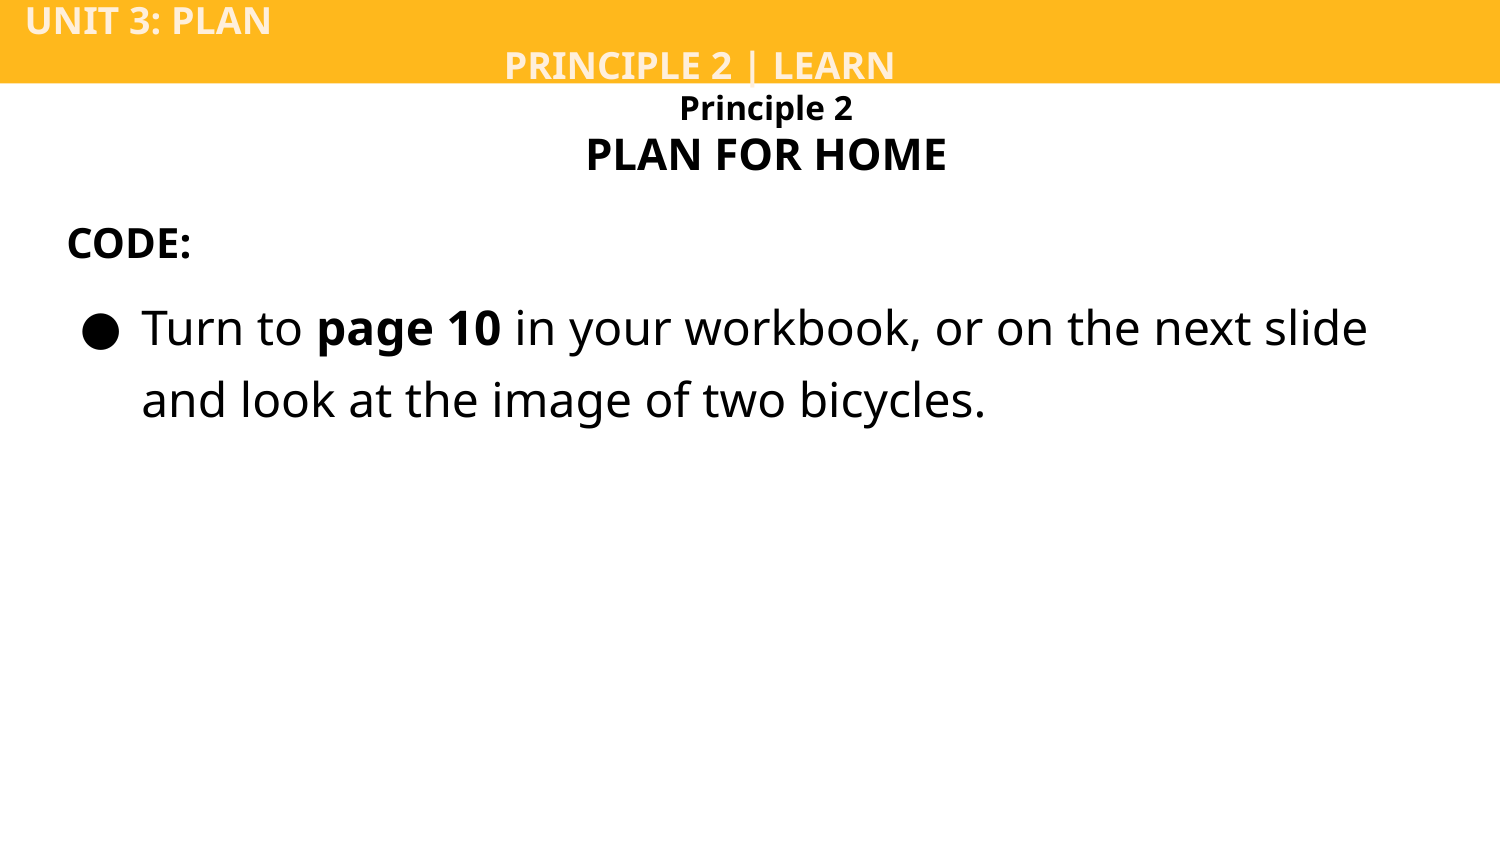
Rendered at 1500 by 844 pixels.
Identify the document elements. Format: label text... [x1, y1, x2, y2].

text_box CODE: Turn to page 10 in your workbook, or on the next slide and look at the image of two bicycles. [51, 188, 1482, 524]
text_box UNIT 3: PLAN PRINCIPLE 2 | LEARN [0, 0, 1500, 84]
text_box Principle 2 PLAN FOR HOME [51, 71, 1482, 188]
